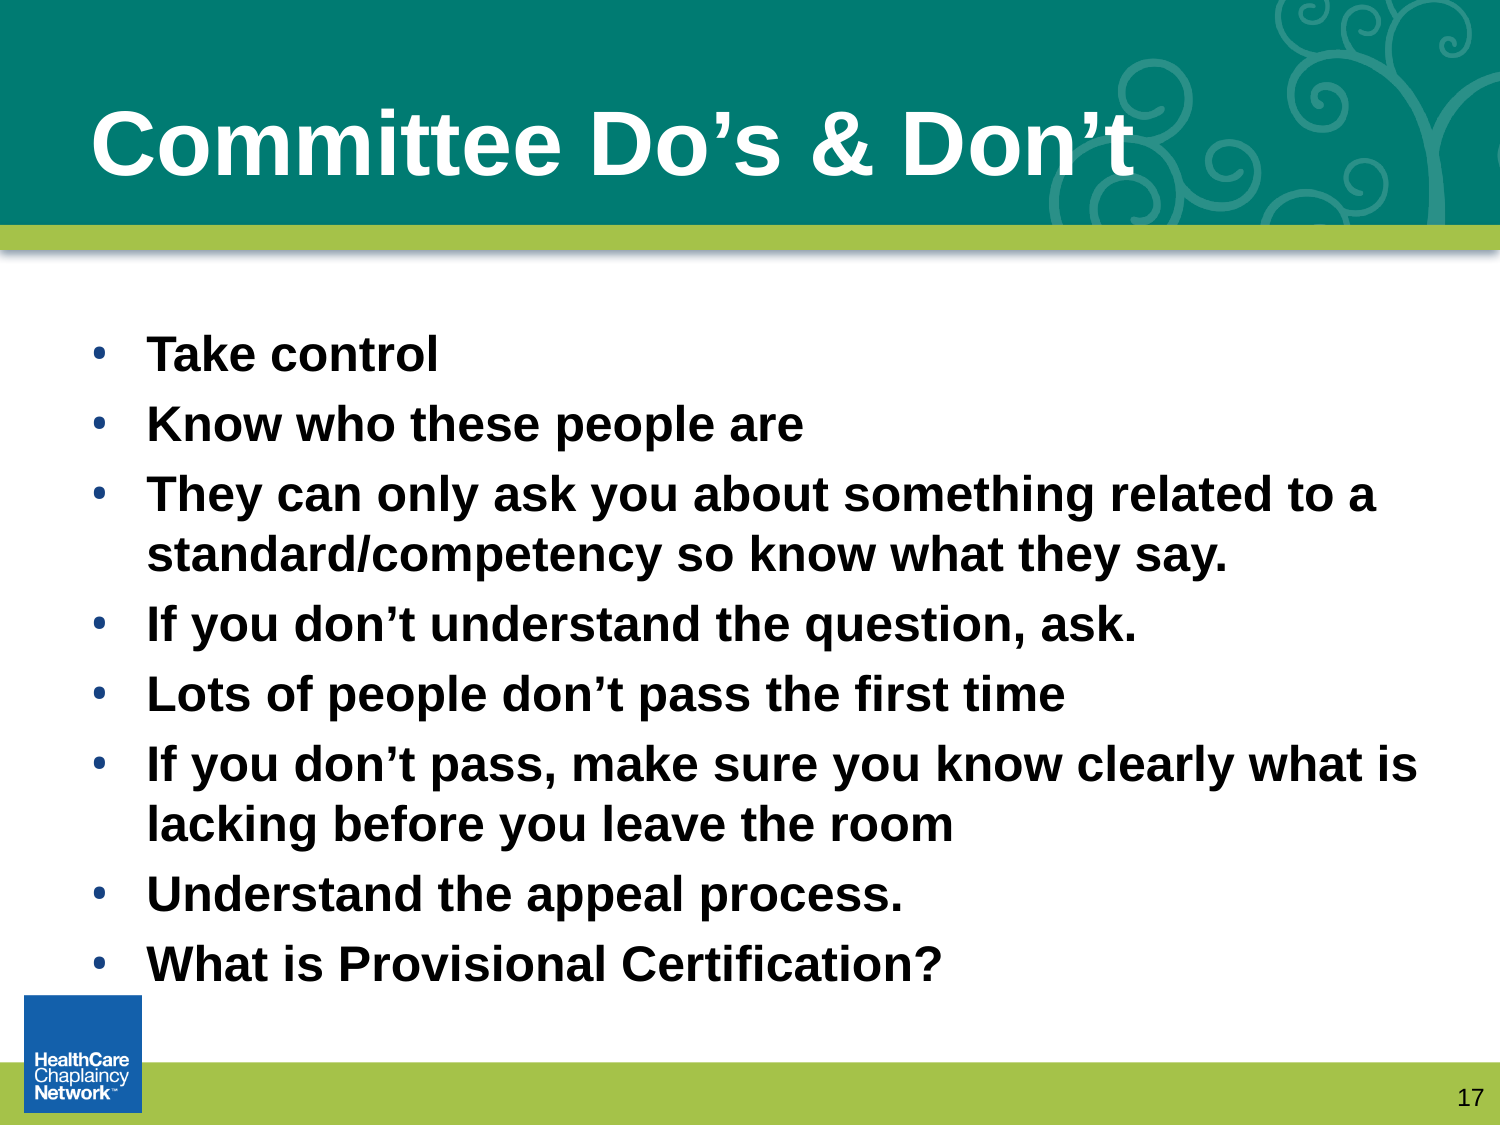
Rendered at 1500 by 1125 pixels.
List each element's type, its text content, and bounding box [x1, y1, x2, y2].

list Take control Know who these people are They can only ask you about something related to a standard/competency so know what they say. If you don’t understand the question, ask. Lots of people don’t pass the first time If you don’t pass, make sure you know clearly what is lacking before you leave the room Understand the appeal process. What is Provisional Certification? [75, 314, 1461, 1005]
picture [1025, 0, 1500, 224]
picture [24, 995, 142, 1113]
title Committee Do’s & Don’t [75, 45, 1425, 233]
